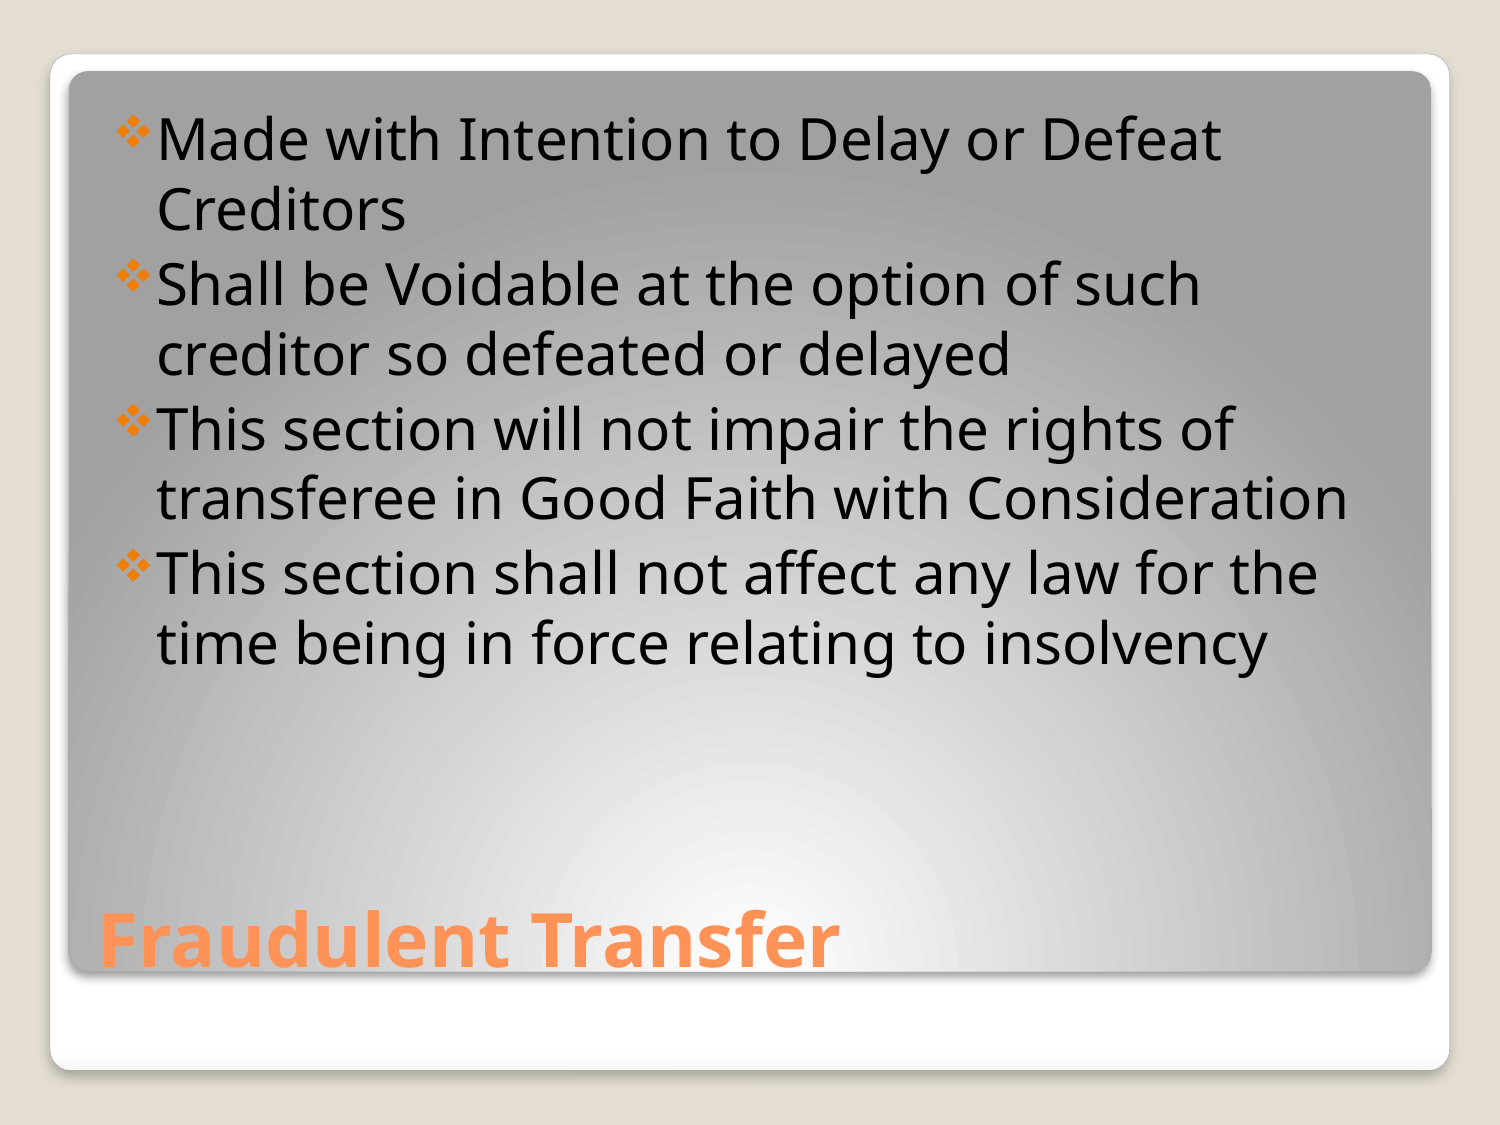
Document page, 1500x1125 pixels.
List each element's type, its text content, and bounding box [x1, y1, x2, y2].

title Fraudulent Transfer [82, 817, 1425, 990]
list Made with Intention to Delay or Defeat Creditors Shall be Voidable at the option of such creditor so defeated or delayed This section will not impair the rights of transferee in Good Faith with Consideration This section shall not affect any law for the time being in force relating to insolvency [82, 86, 1425, 774]
